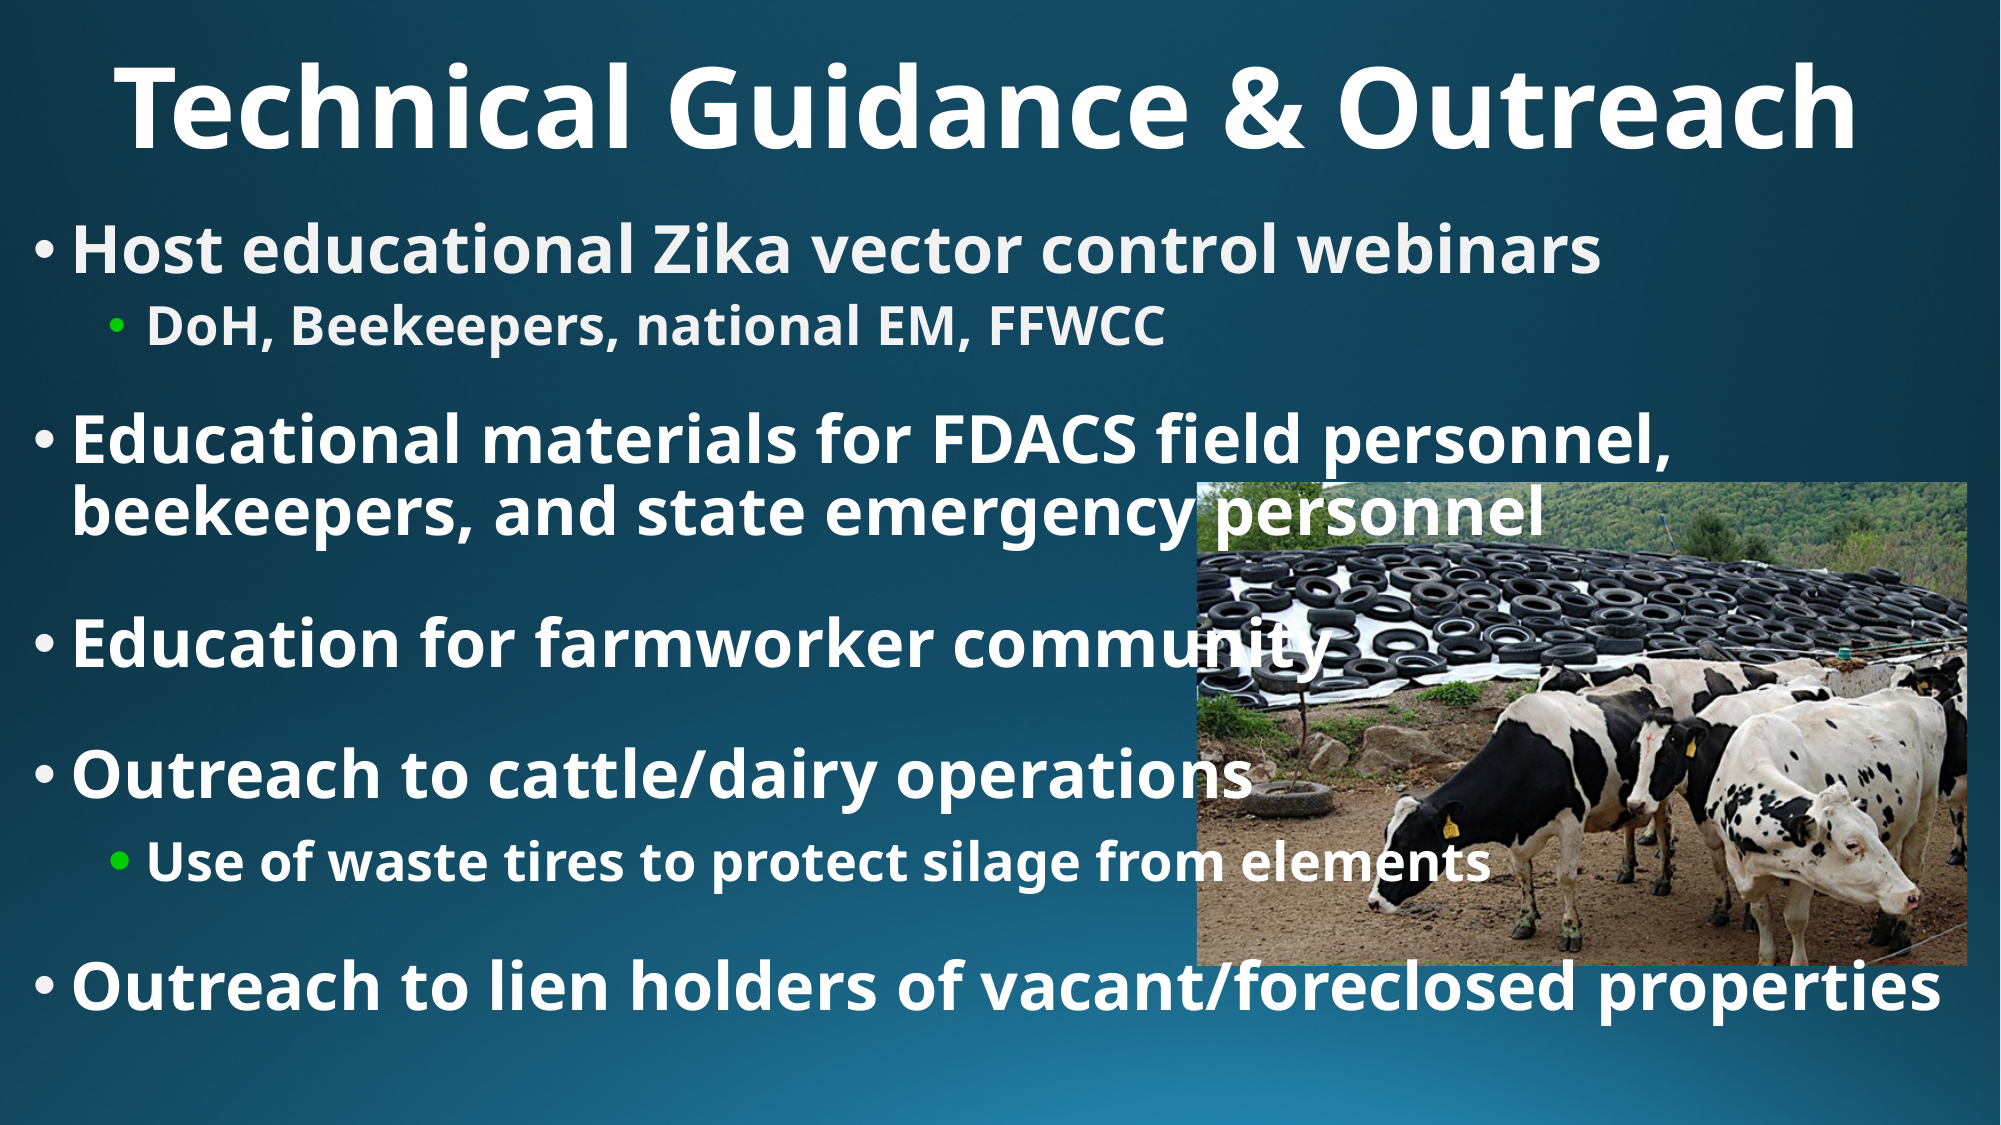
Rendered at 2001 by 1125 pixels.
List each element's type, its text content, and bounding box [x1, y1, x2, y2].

picture [1196, 482, 1968, 966]
list Host educational Zika vector control webinars DoH, Beekeepers, national EM, FFWCC Educational materials for FDACS field personnel, beekeepers, and state emergency personnel Education for farmworker community Outreach to cattle/dairy operations Use of waste tires to protect silage from elements Outreach to lien holders of vacant/foreclosed properties [18, 208, 1978, 1125]
title Technical Guidance & Outreach [18, 3, 1958, 208]
picture [0, 0, 2001, 1125]
